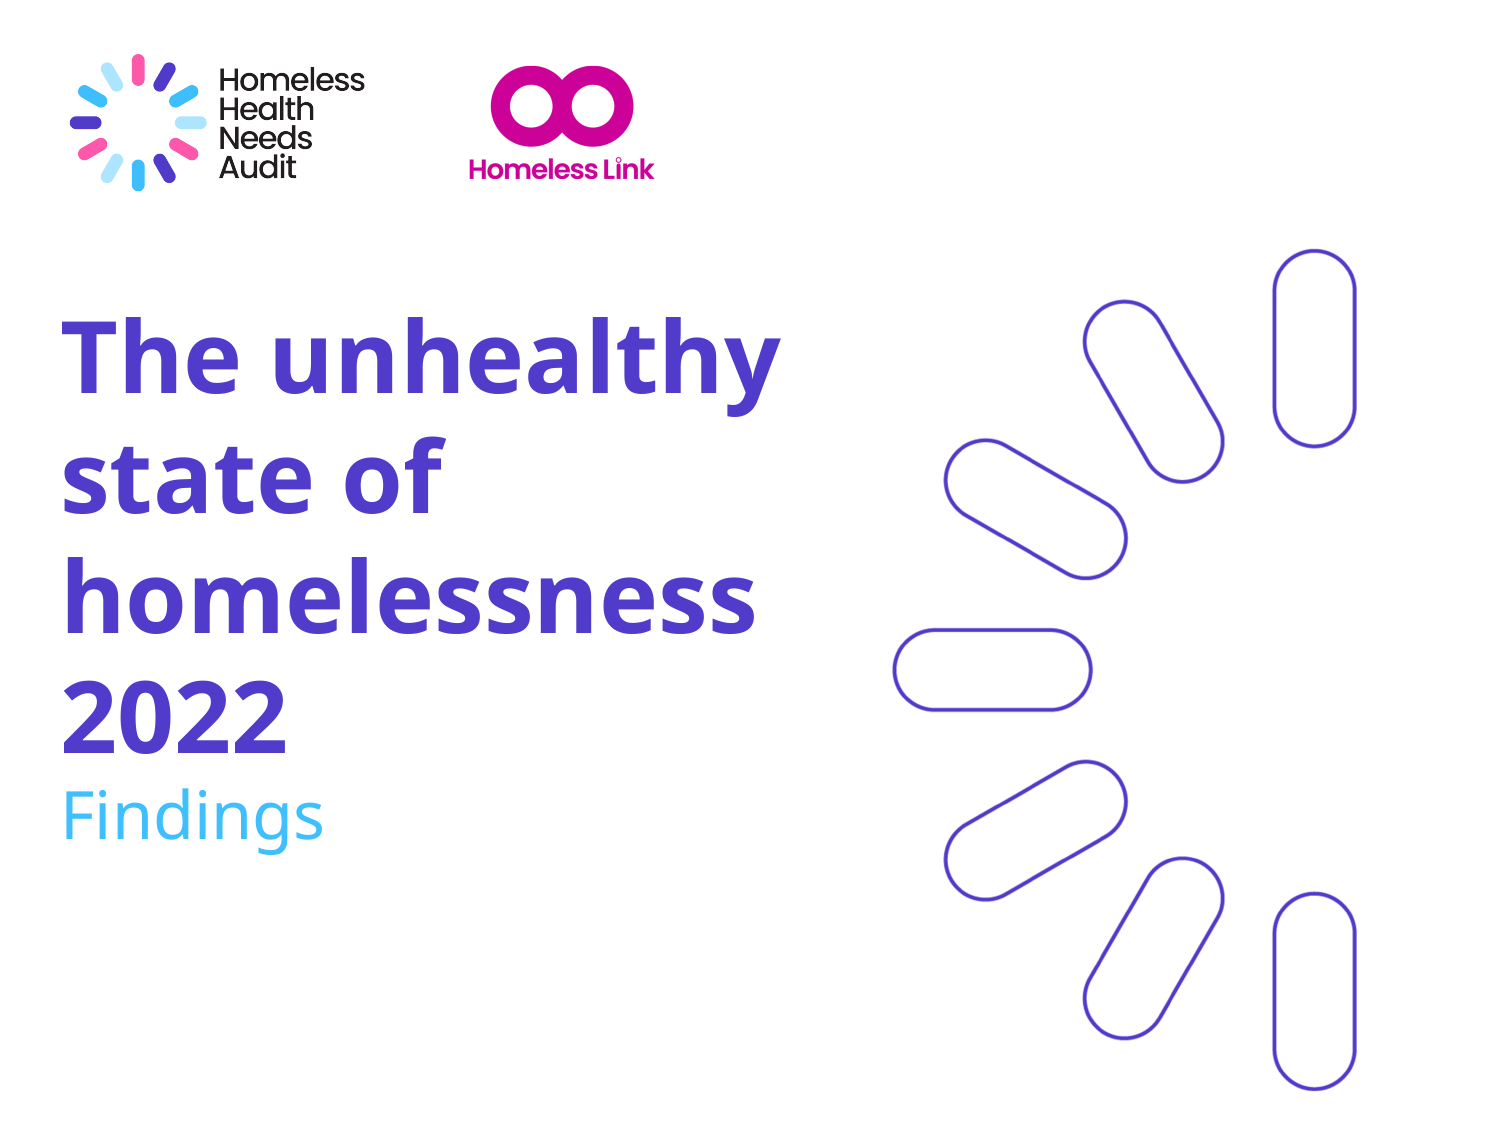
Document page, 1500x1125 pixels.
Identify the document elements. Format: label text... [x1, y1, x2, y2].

text_box The unhealthy state of homelessness 2022 Findings [45, 285, 852, 861]
picture [892, 217, 1500, 1125]
picture [57, 42, 685, 266]
